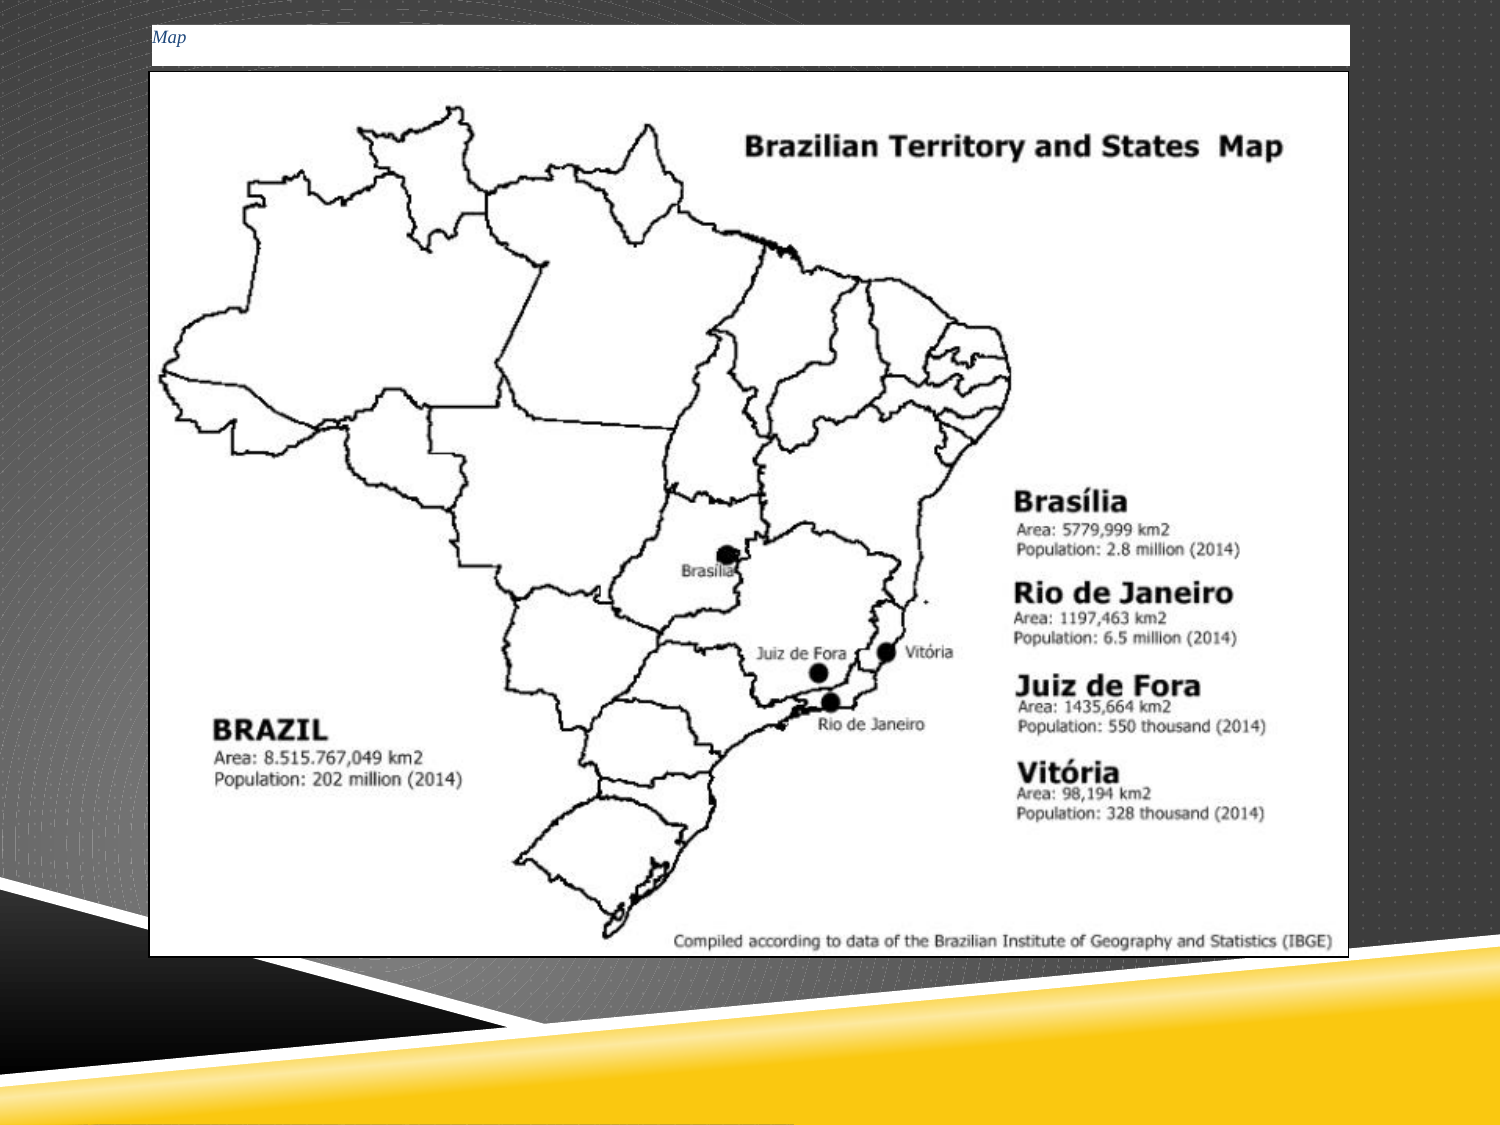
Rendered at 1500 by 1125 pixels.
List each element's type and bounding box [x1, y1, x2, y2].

text_box [149, 24, 1351, 957]
